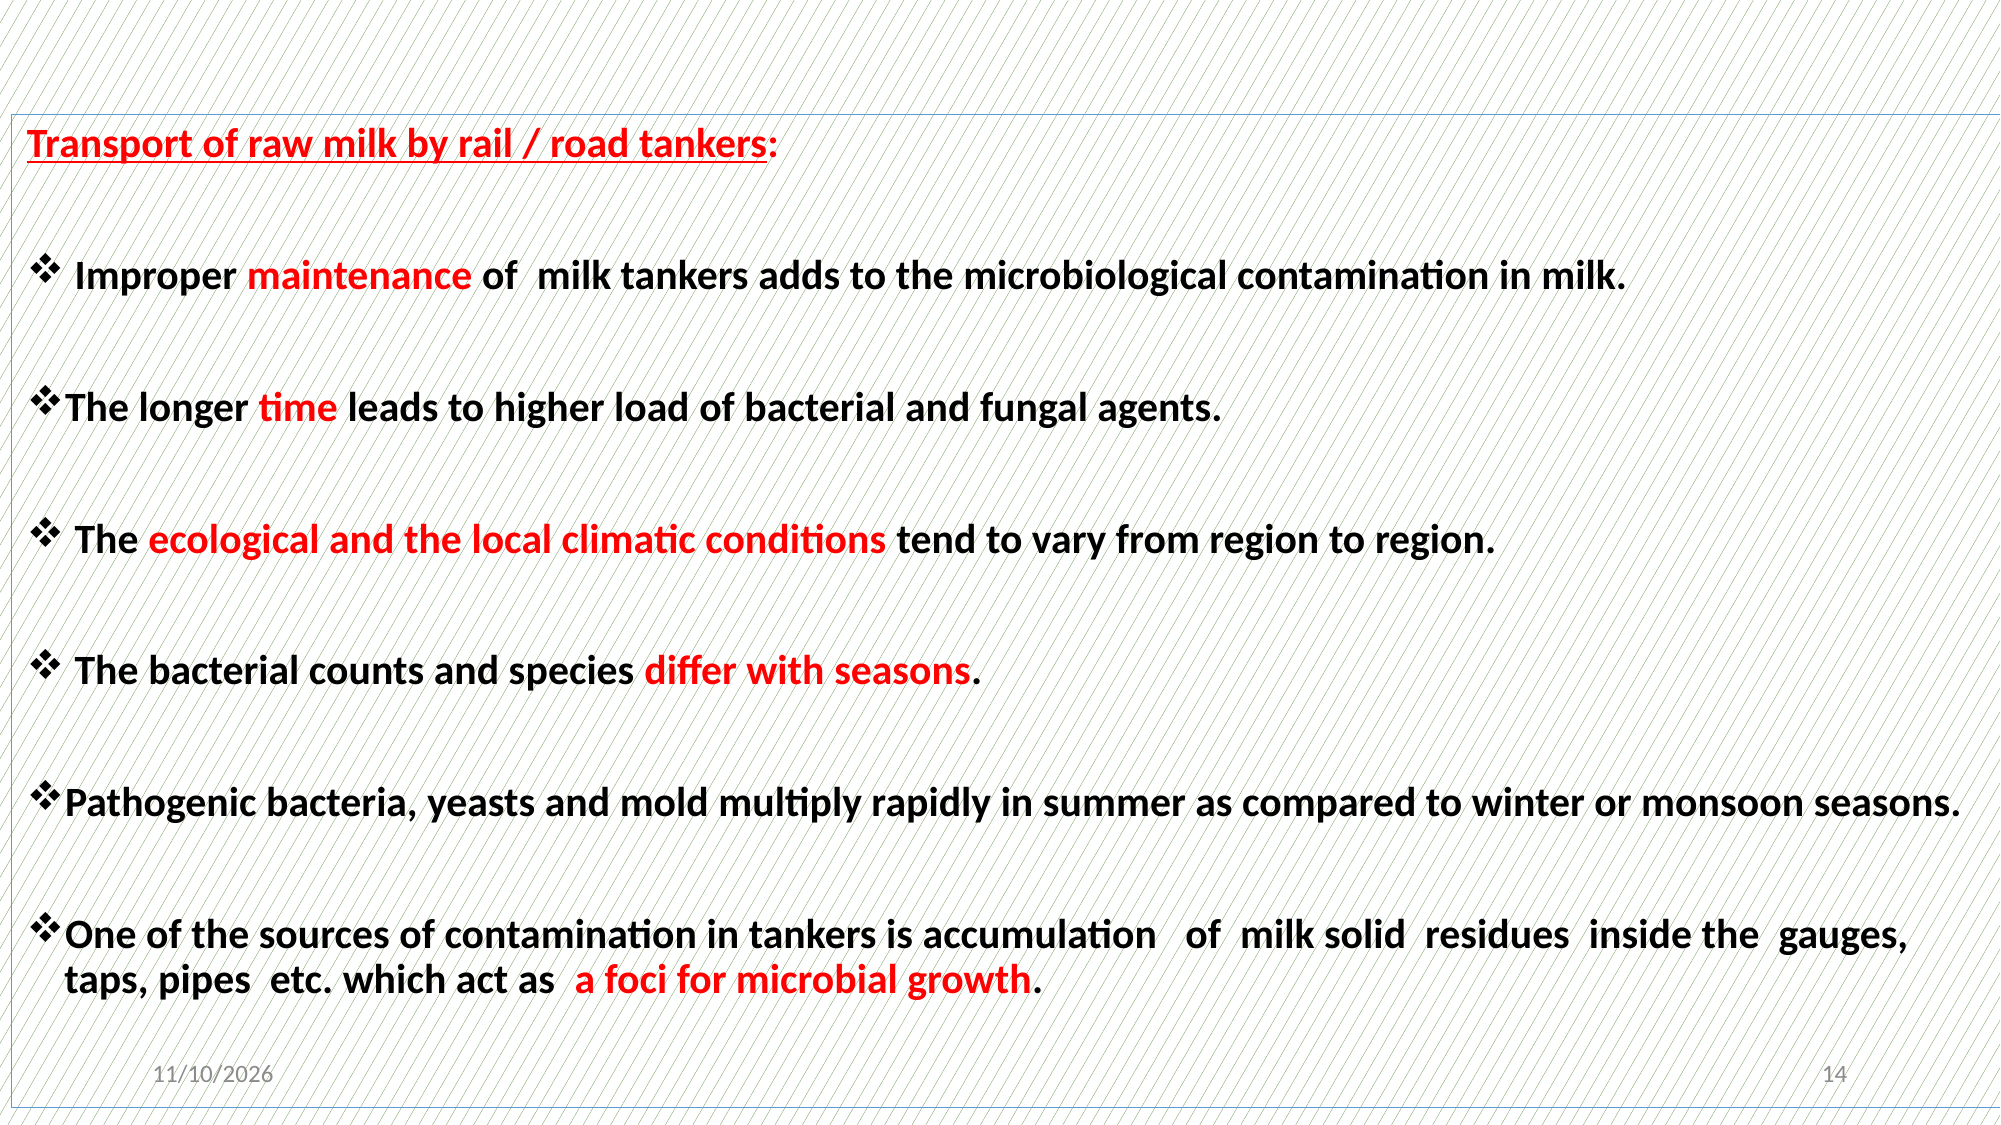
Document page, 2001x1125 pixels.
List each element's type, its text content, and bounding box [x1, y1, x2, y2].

slide_number 14 [1412, 1042, 1863, 1103]
list Transport of raw milk by rail / road tankers: Improper maintenance of milk tankers adds to the microbiological contamination in milk. The longer time leads to higher load of bacterial and fungal agents. The ecological and the local climatic conditions tend to vary from region to region. The bacterial counts and species differ with seasons. Pathogenic bacteria, yeasts and mold multiply rapidly in summer as compared to winter or monsoon seasons. One of the sources of contamination in tankers is accumulation of milk solid residues inside the gauges, taps, pipes etc. which act as a foci for microbial growth. [11, 114, 2000, 1108]
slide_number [137, 1042, 588, 1103]
